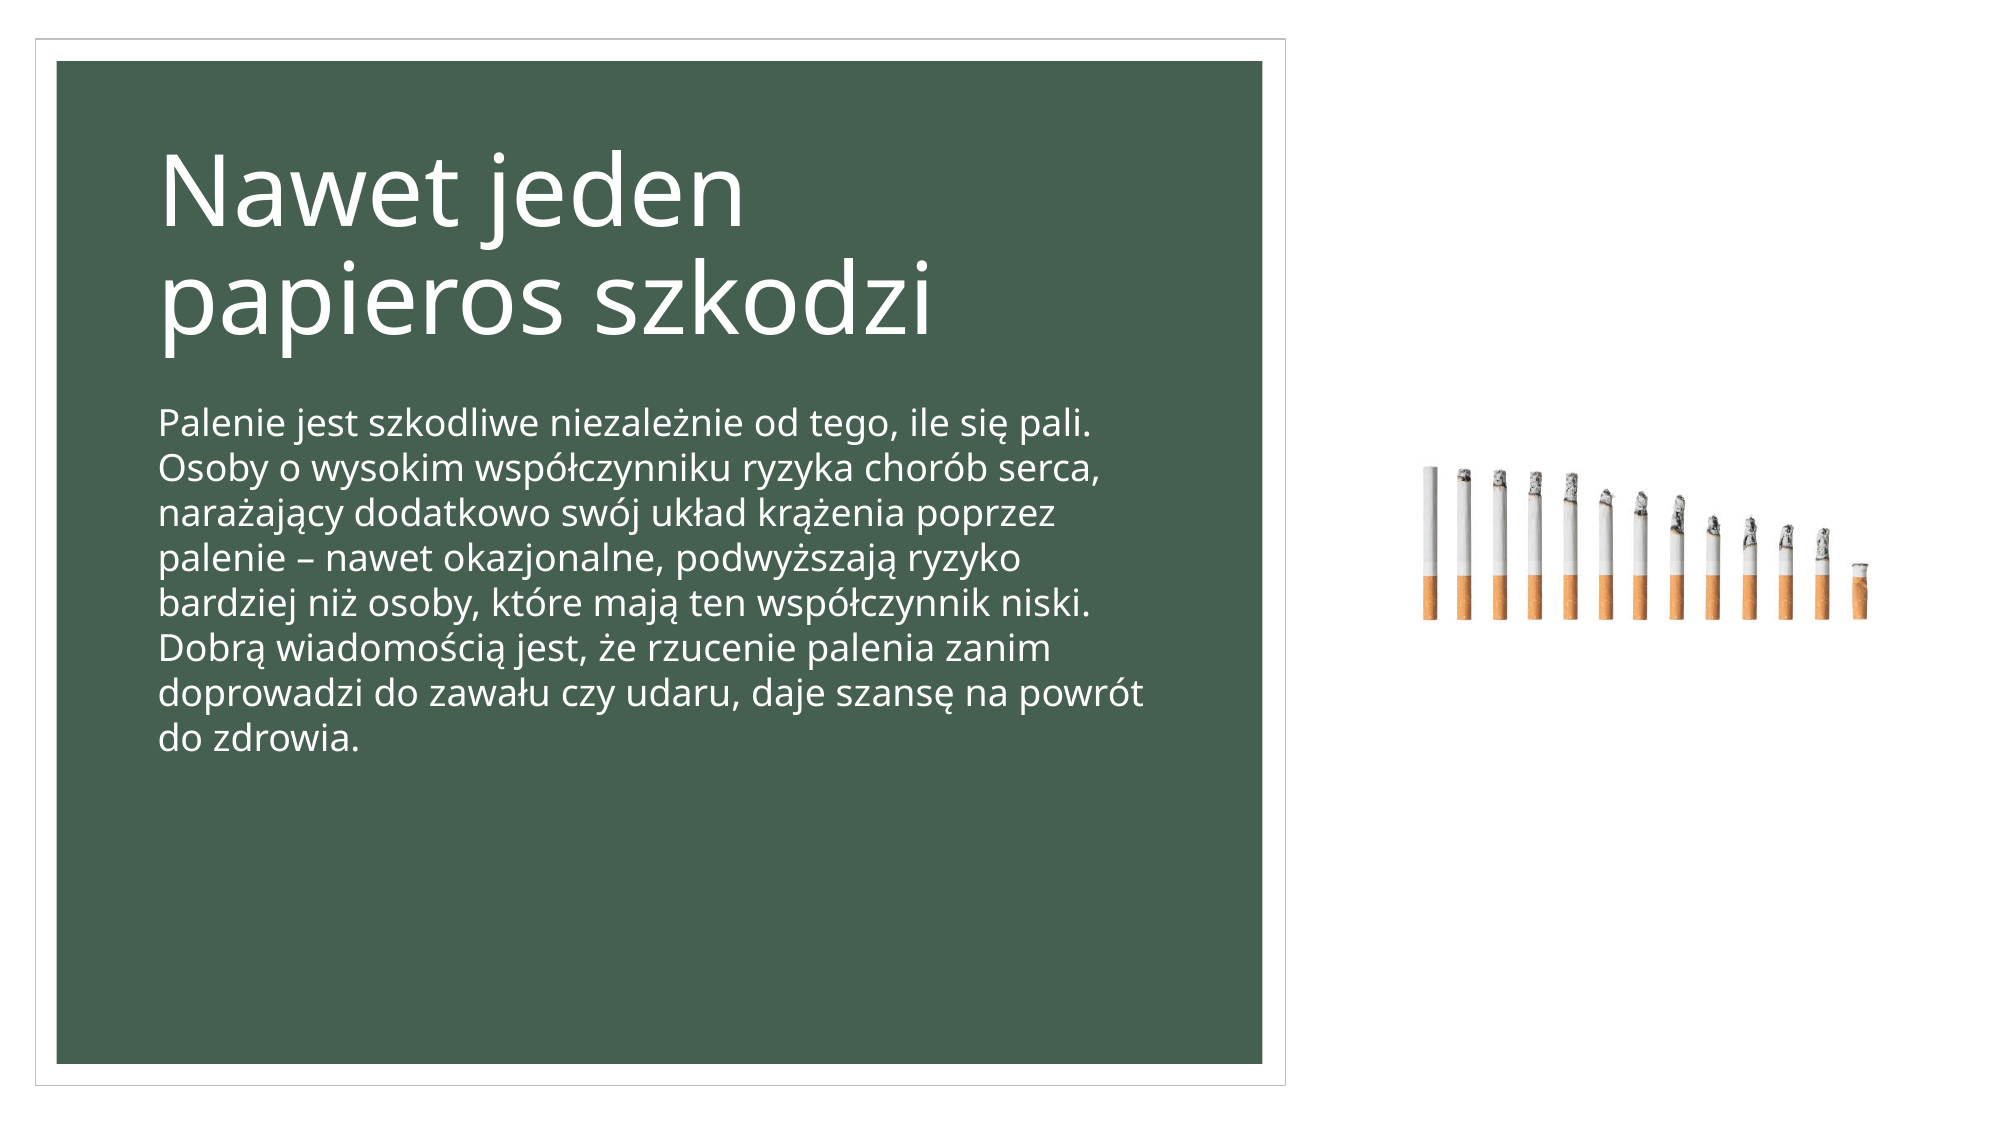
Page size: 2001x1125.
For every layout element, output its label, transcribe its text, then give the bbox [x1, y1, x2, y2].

title Nawet jeden papieros szkodzi [142, 105, 1173, 391]
text_box [35, 38, 1286, 1086]
list Palenie jest szkodliwe niezależnie od tego, ile się pali. Osoby o wysokim współczynniku ryzyka chorób serca, narażający dodatkowo swój układ krążenia poprzez palenie – nawet okazjonalne, podwyższają ryzyko bardziej niż osoby, które mają ten współczynnik niski. Dobrą wiadomością jest, że rzucenie palenia zanim doprowadzi do zawału czy udaru, daje szansę na powrót do zdrowia. [142, 391, 1173, 990]
picture [1391, 448, 1895, 635]
text_box [55, 60, 1264, 1065]
text_box [0, 0, 2000, 1124]
